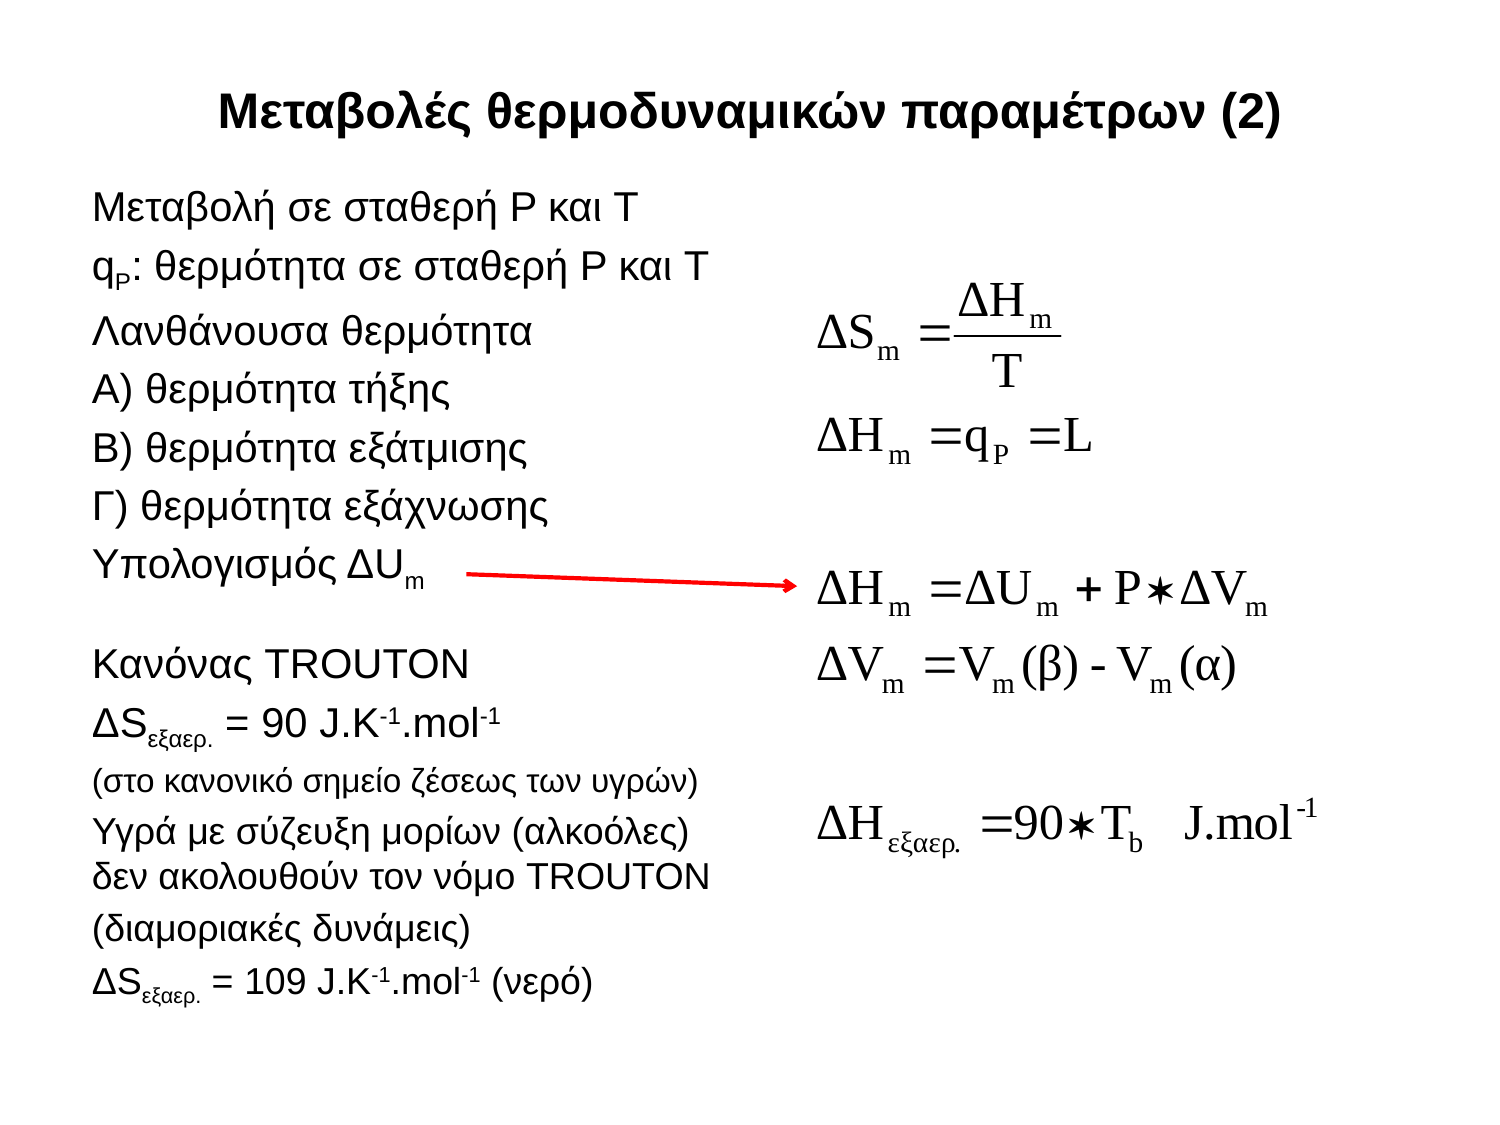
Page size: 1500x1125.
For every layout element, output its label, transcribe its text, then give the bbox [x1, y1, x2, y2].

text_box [466, 573, 798, 587]
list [808, 266, 1328, 870]
list Μεταβολή σε σταθερή P και T qP: θερμότητα σε σταθερή P και T Λανθάνουσα θερμότητα Α) θερμότητα τήξης Β) θερμότητα εξάτμισης Γ) θερμότητα εξάχνωσης Υπολογισμός ΔUm Κανόνας TROUTON ΔSεξαερ. = 90 J.K-1.mol-1 (στο κανονικό σημείο ζέσεως των υγρών) Υγρά με σύζευξη μορίων (αλκοόλες) δεν ακολουθούν τον νόμο TROUTON (διαμοριακές δυνάμεις) ΔSεξαερ. = 109 J.K-1.mol-1 (νερό) [76, 172, 740, 1024]
title Μεταβολές θερμοδυναμικών παραμέτρων (2) [74, 44, 1426, 173]
